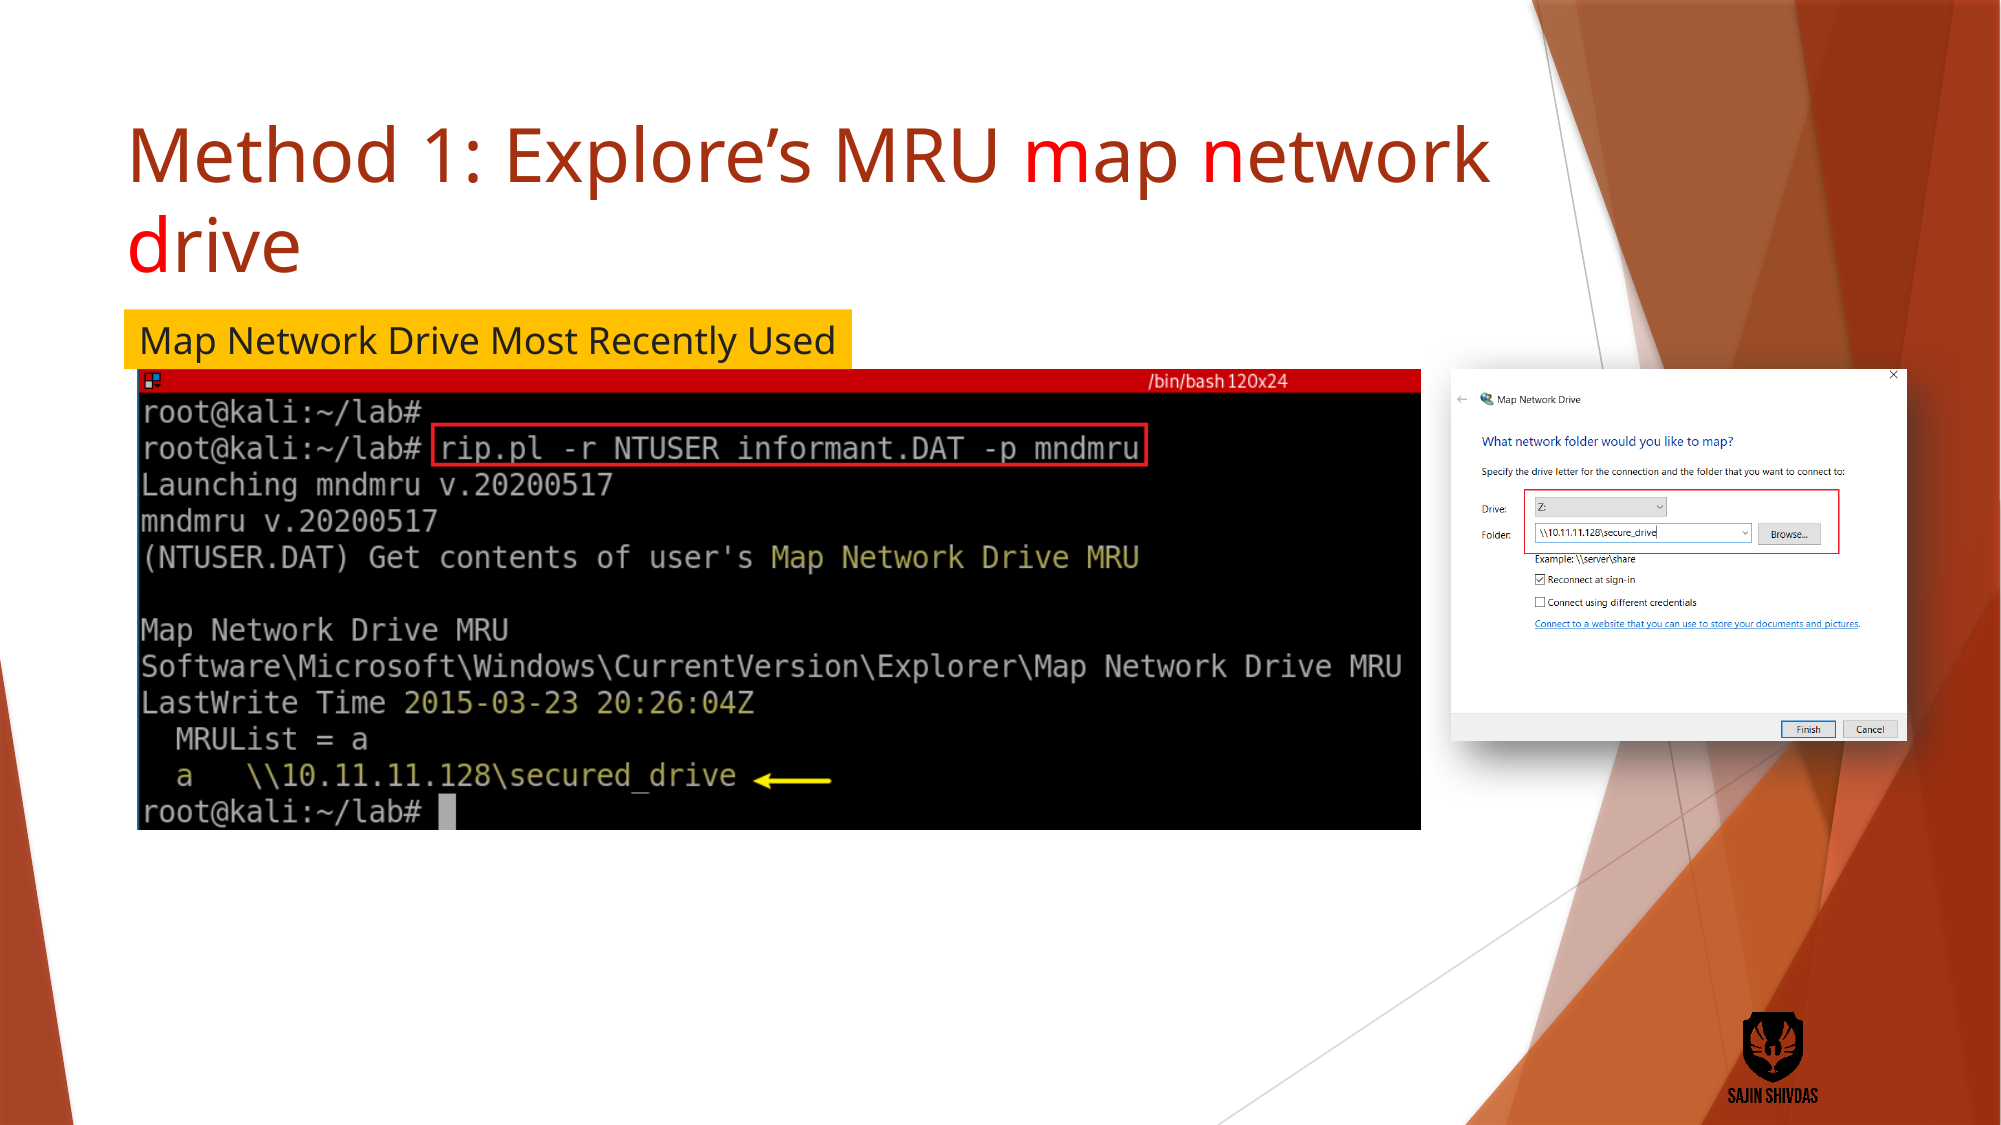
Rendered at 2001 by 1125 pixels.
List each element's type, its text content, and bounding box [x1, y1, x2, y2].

picture [136, 369, 1421, 831]
picture [1450, 369, 1908, 742]
title Method 1: Explore’s MRU map network drive [111, 99, 1522, 317]
text_box Map Network Drive Most Recently Used [124, 309, 852, 370]
picture [1718, 1002, 1830, 1115]
